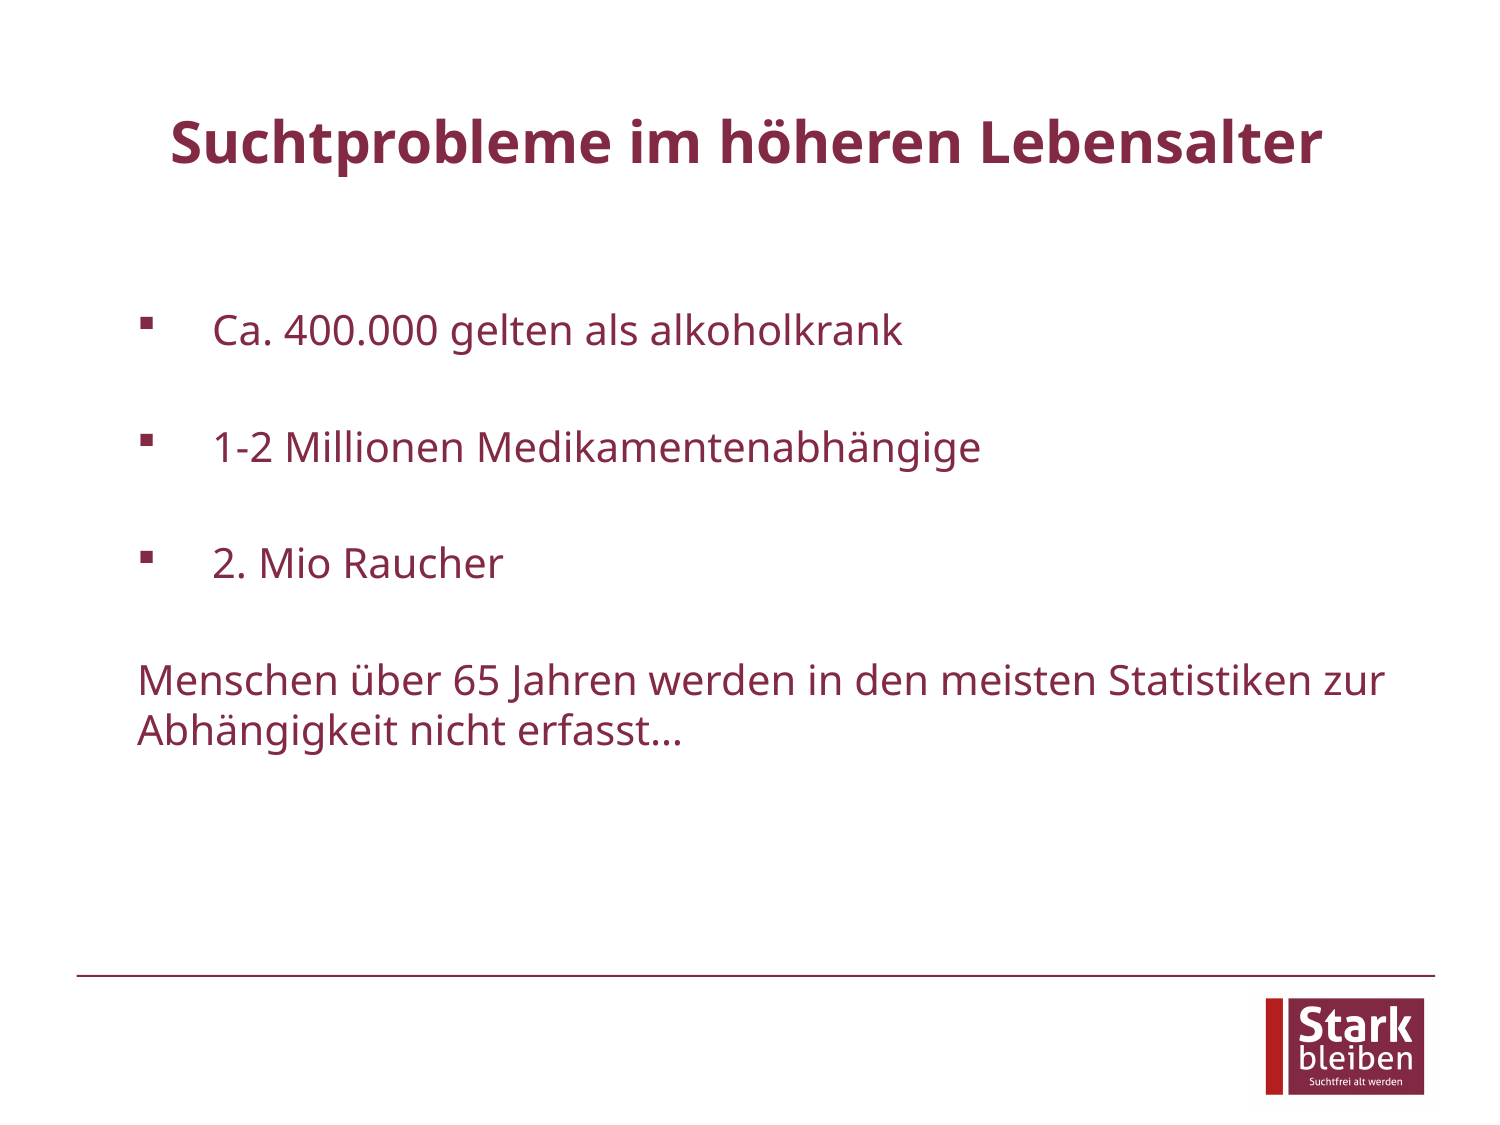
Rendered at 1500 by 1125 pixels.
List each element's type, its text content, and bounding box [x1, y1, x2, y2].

picture [1251, 983, 1439, 1110]
list Ca. 400.000 gelten als alkoholkrank 1-2 Millionen Medikamentenabhängige 2. Mio Raucher Menschen über 65 Jahren werden in den meisten Statistiken zur Abhängigkeit nicht erfasst… [122, 242, 1416, 964]
title Suchtprobleme im höheren Lebensalter [100, 37, 1395, 243]
